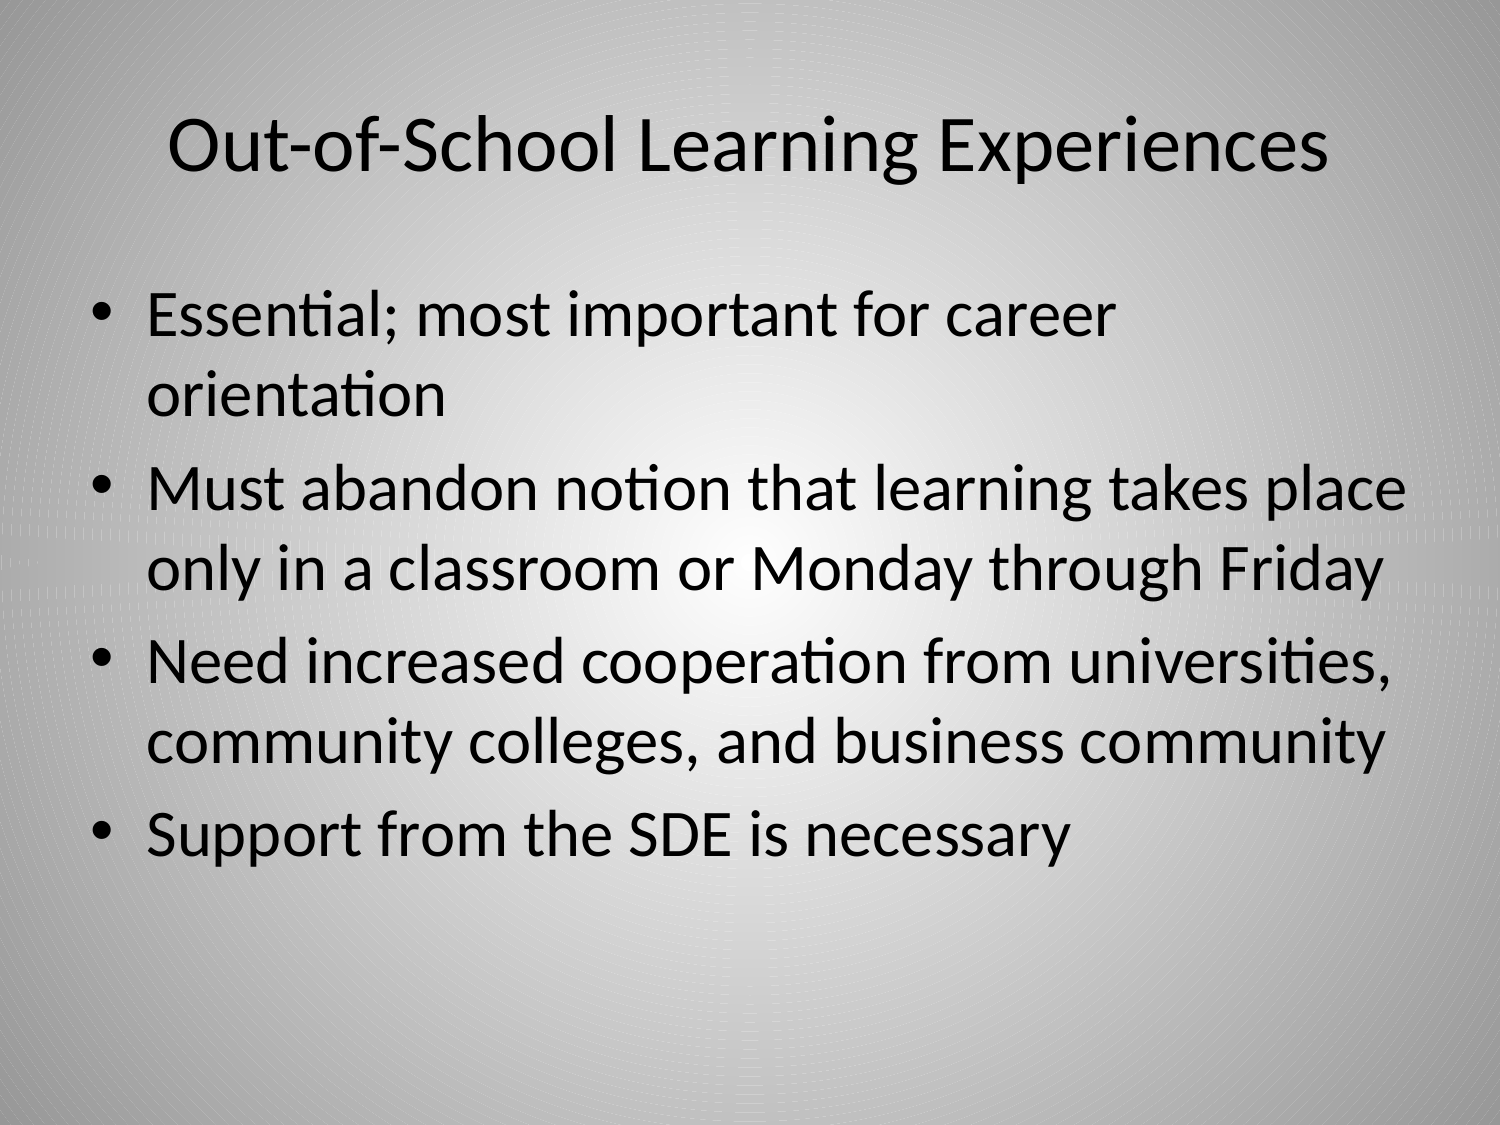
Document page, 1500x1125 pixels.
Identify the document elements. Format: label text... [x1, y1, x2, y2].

list Essential; most important for career orientation Must abandon notion that learning takes place only in a classroom or Monday through Friday Need increased cooperation from universities, community colleges, and business community Support from the SDE is necessary [75, 262, 1425, 1005]
title Out-of-School Learning Experiences [75, 45, 1425, 233]
